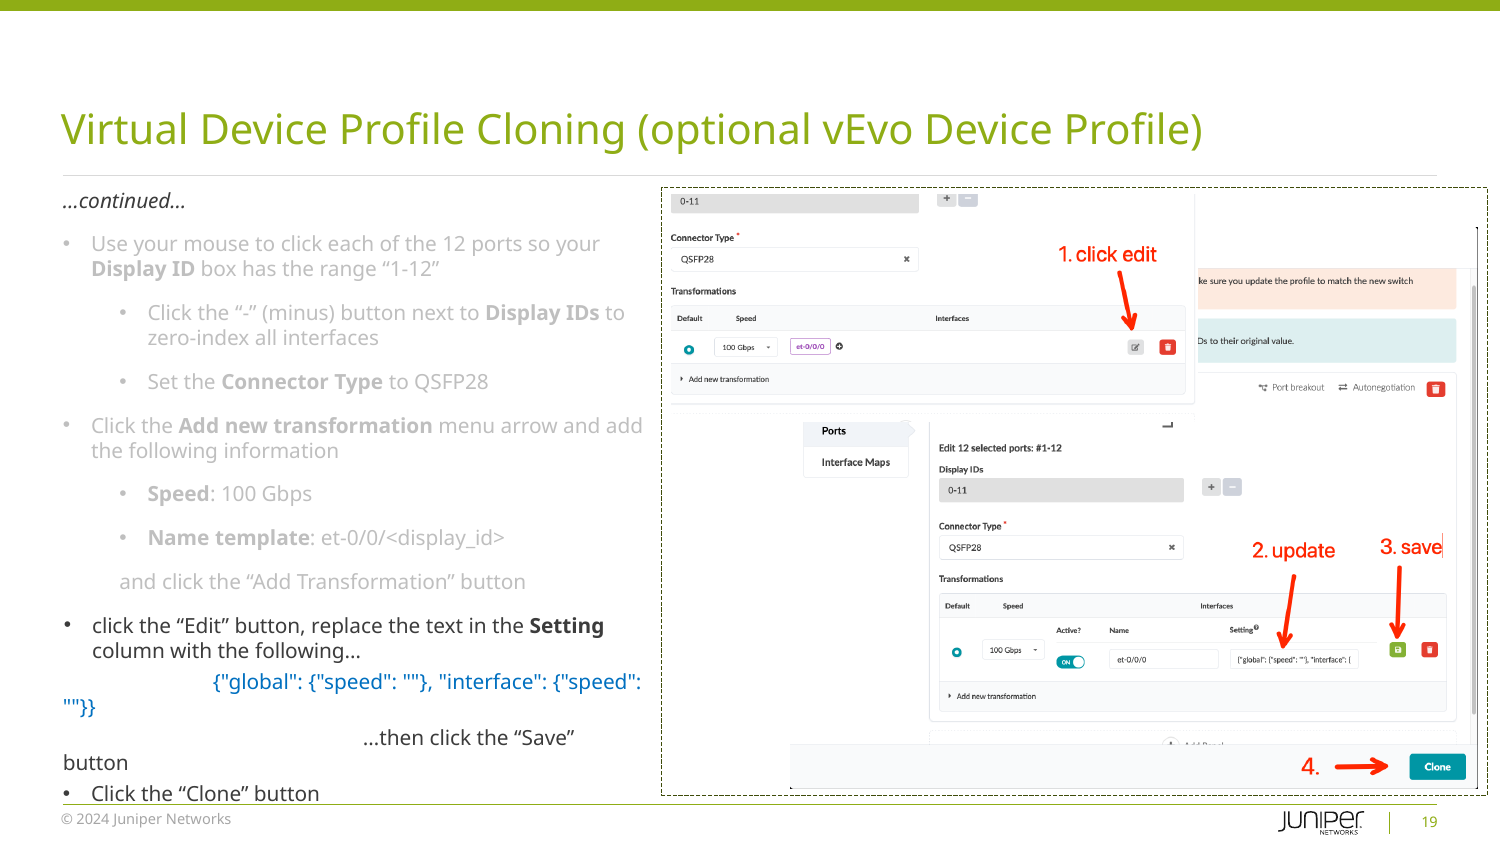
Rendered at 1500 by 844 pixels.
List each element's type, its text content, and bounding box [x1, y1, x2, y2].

title Virtual Device Profile Cloning (optional vEvo Device Profile) [60, 48, 1446, 154]
text_box [661, 186, 1488, 796]
list …continued… Use your mouse to click each of the 12 ports so your Display ID box has the range “1-12” Click the “-” (minus) button next to Display IDs to zero-index all interfaces Set the Connector Type to QSFP28 Click the Add new transformation menu arrow and add the following information Speed: 100 Gbps Name template: et-0/0/<display_id> and click the “Add Transformation” button click the “Edit” button, replace the text in the Setting column with the following… {"global": {"speed": ""}, "interface": {"speed": ""}} …then click the “Save” button Click the “Clone” button [62, 187, 644, 804]
picture [671, 194, 1478, 789]
slide_number 19 [1397, 813, 1438, 832]
